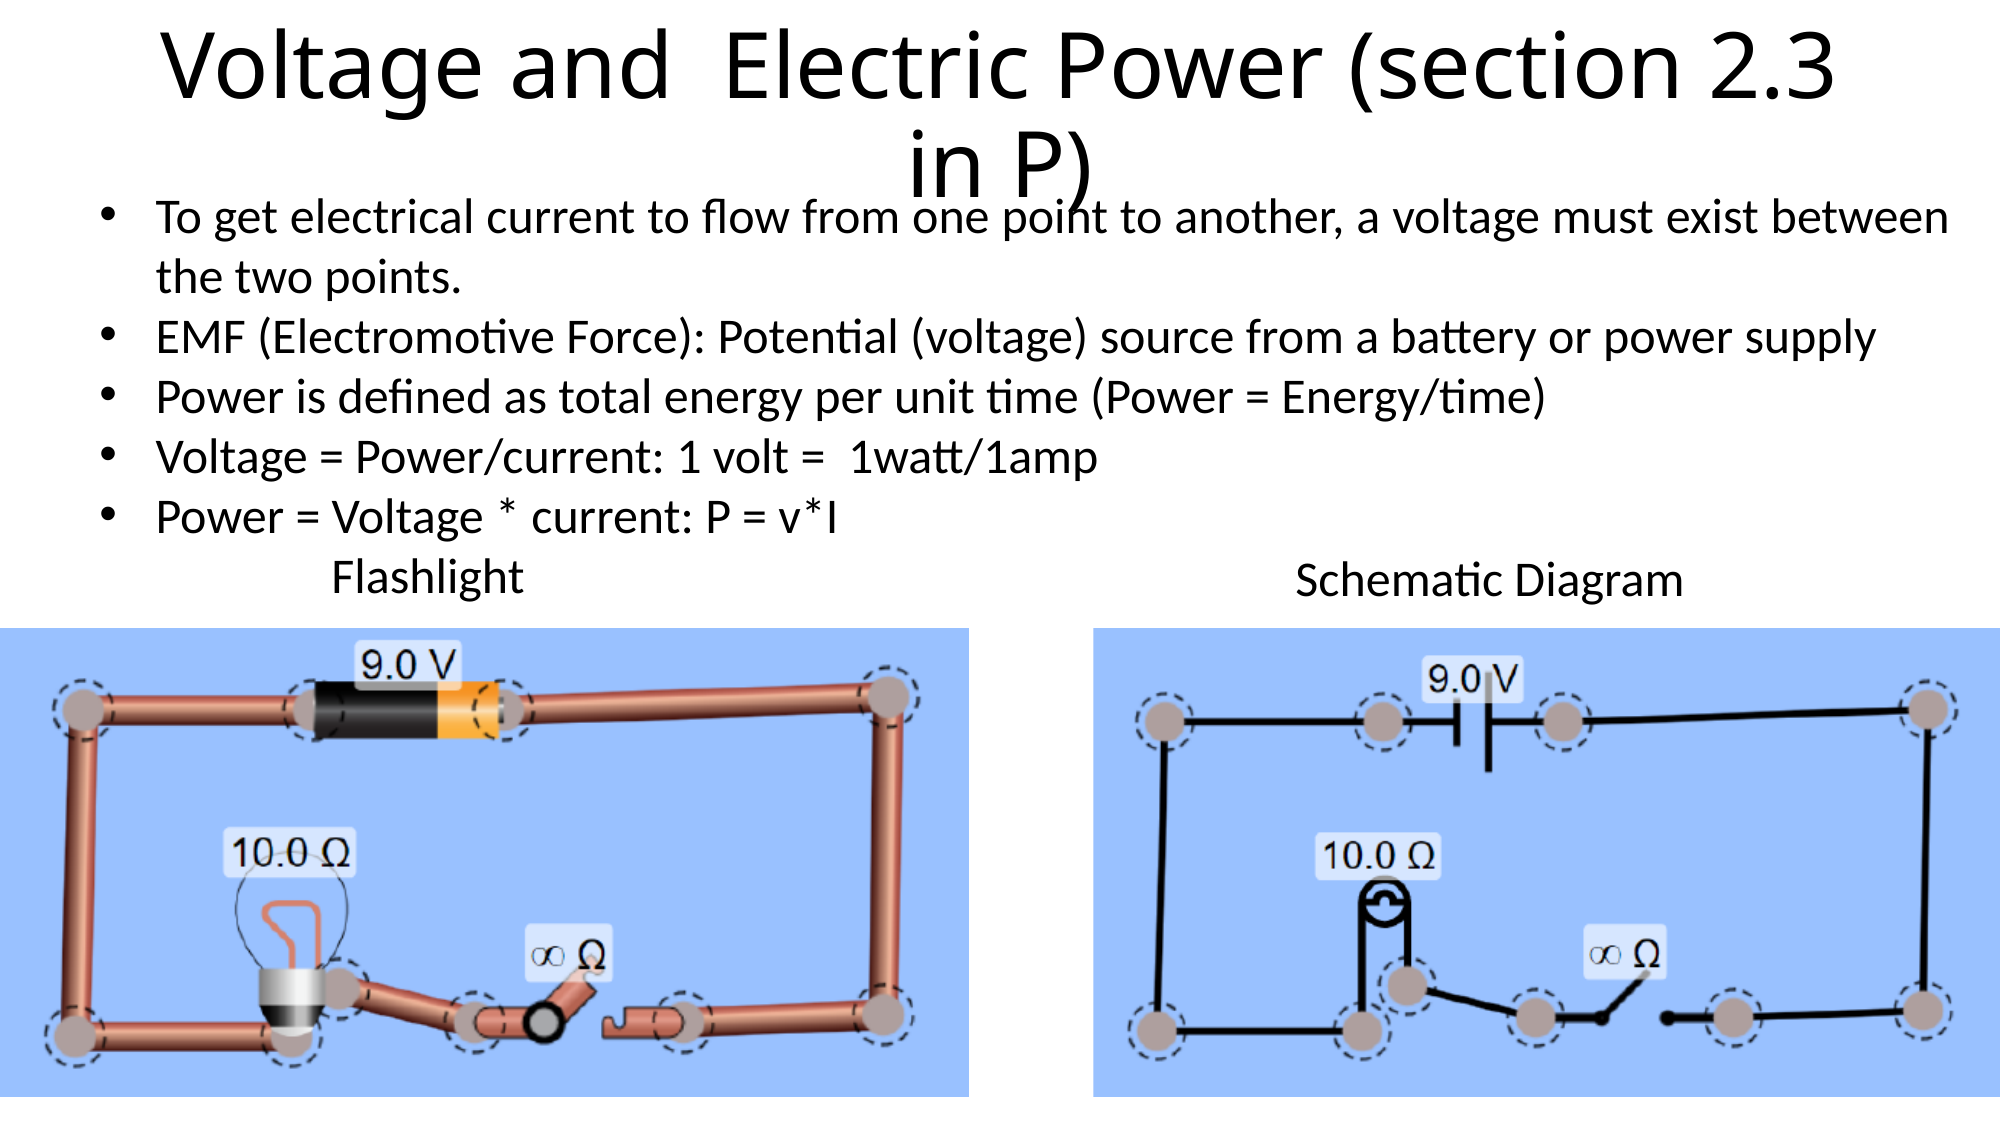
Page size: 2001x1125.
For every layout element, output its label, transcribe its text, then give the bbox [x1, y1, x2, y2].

picture [1093, 628, 2000, 1097]
picture [0, 628, 970, 1097]
text_box Schematic Diagram [1280, 539, 1700, 614]
text_box To get electrical current to flow from one point to another, a voltage must exist between the two points. EMF (Electromotive Force): Potential (voltage) source from a battery or power supply Power is defined as total energy per unit time (Power = Energy/time) Voltage = Power/current: 1 volt = 1watt/1amp Power = Voltage * current: P = v*I [84, 175, 1966, 551]
text_box Flashlight [316, 535, 540, 611]
title Voltage and Electric Power (section 2.3 in P) [137, 9, 1863, 175]
